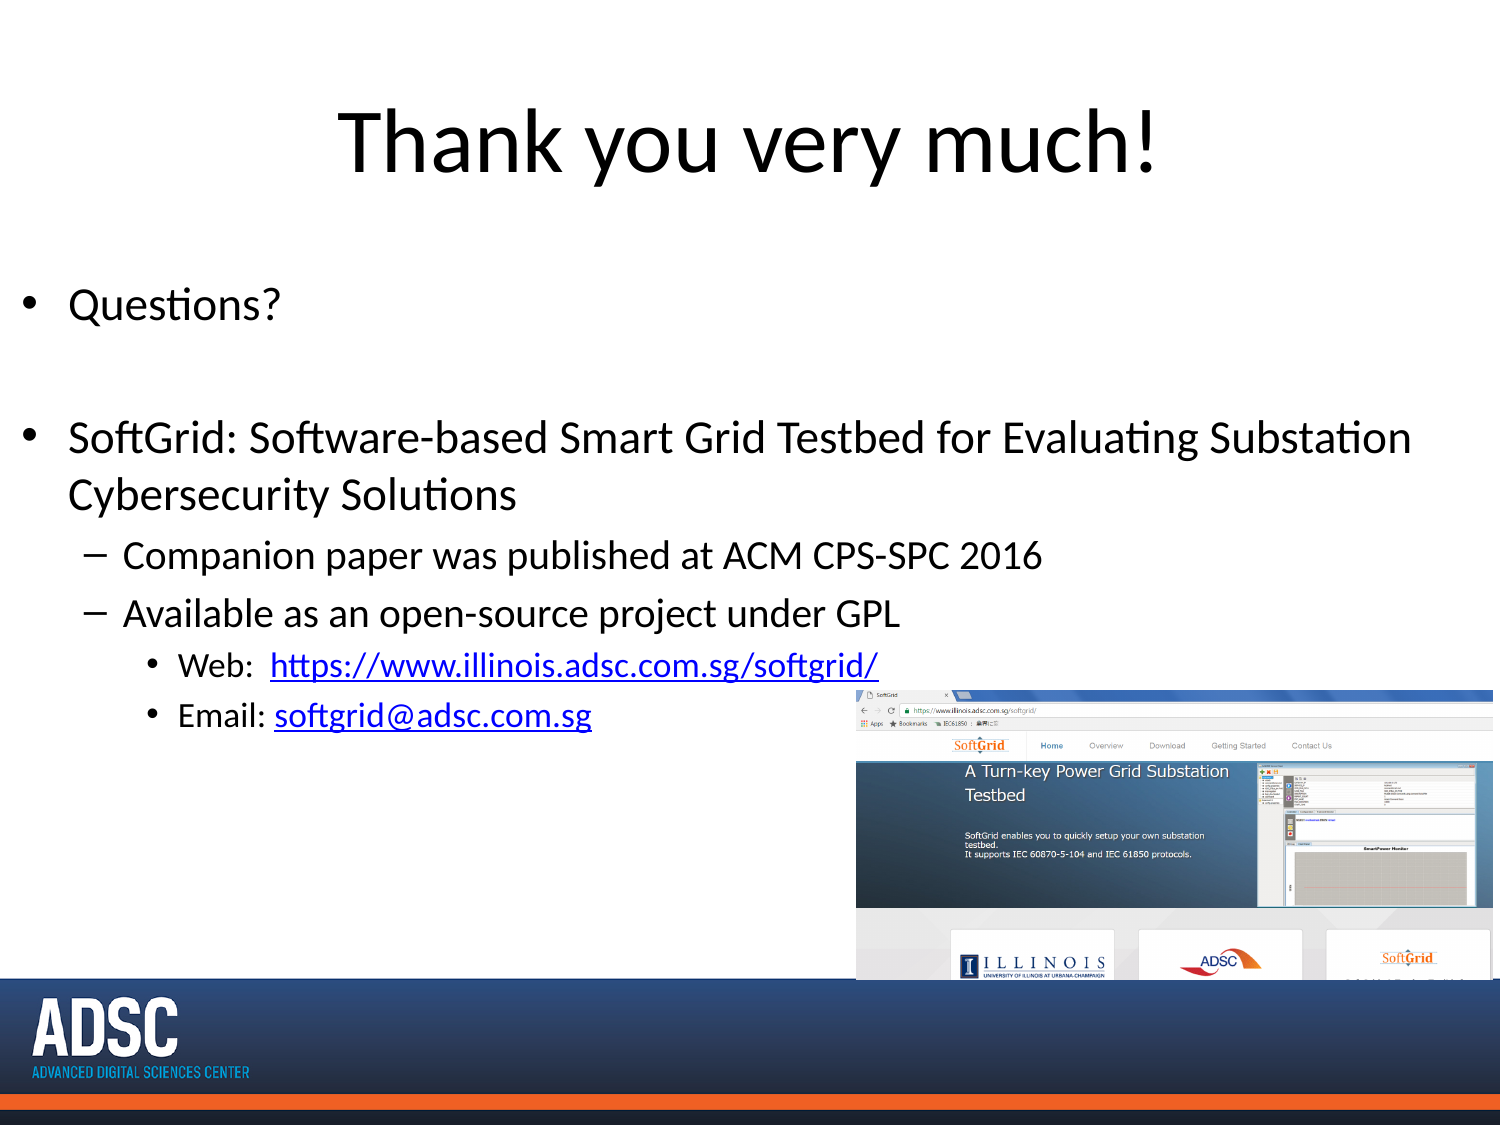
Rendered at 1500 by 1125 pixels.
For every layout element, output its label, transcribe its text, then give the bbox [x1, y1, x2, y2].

list Questions? SoftGrid: Software-based Smart Grid Testbed for Evaluating Substation Cybersecurity Solutions Companion paper was published at ACM CPS-SPC 2016 Available as an open-source project under GPL Web: https://www.illinois.adsc.com.sg/softgrid/ Email: softgrid@adsc.com.sg [6, 265, 1465, 746]
picture [0, 0, 1500, 1125]
title Thank you very much! [75, 42, 1425, 230]
